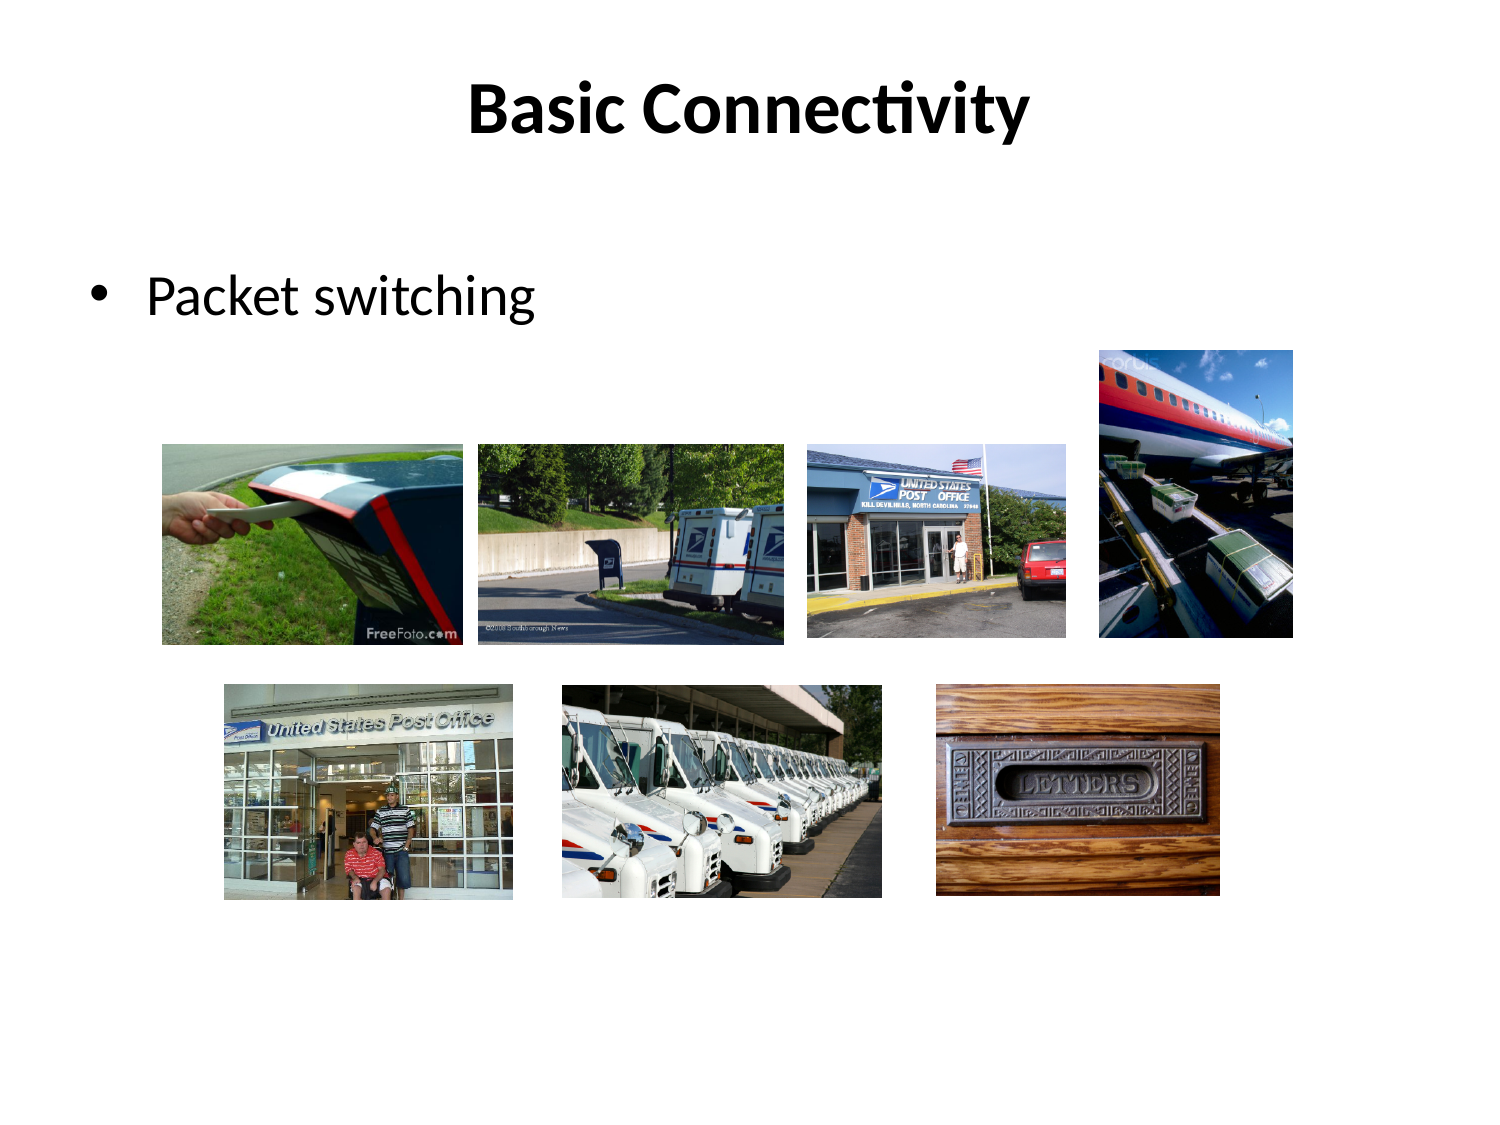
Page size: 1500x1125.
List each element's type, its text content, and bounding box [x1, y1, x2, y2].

picture [161, 444, 463, 645]
picture [807, 444, 1067, 638]
picture [936, 683, 1220, 897]
picture [561, 685, 882, 899]
picture [1099, 349, 1293, 638]
text_box Packet switching [74, 249, 600, 335]
picture [224, 683, 513, 900]
title Basic Connectivity [75, 45, 1425, 163]
picture [477, 444, 785, 645]
